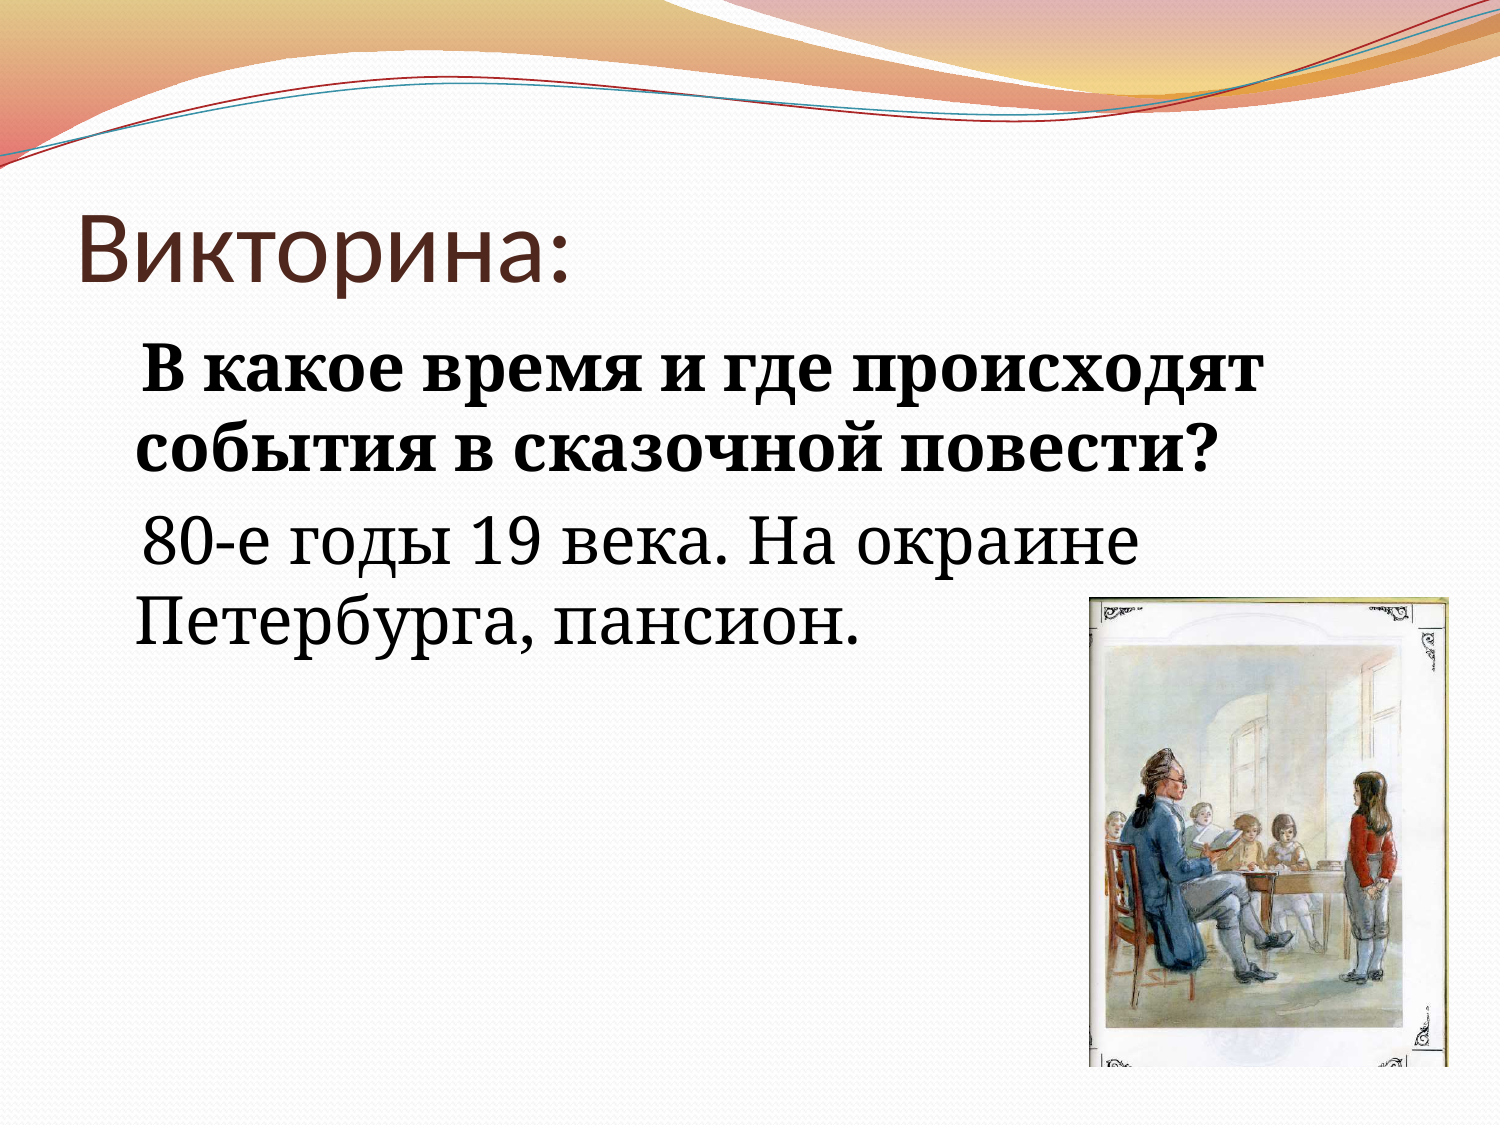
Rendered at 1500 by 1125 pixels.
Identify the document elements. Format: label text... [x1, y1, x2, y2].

picture [1089, 597, 1450, 1067]
list В какое время и где происходят события в сказочной повести? 80-е годы 19 века. На окраине Петербурга, пансион. [75, 317, 1425, 1038]
title Викторина: [75, 115, 1425, 303]
